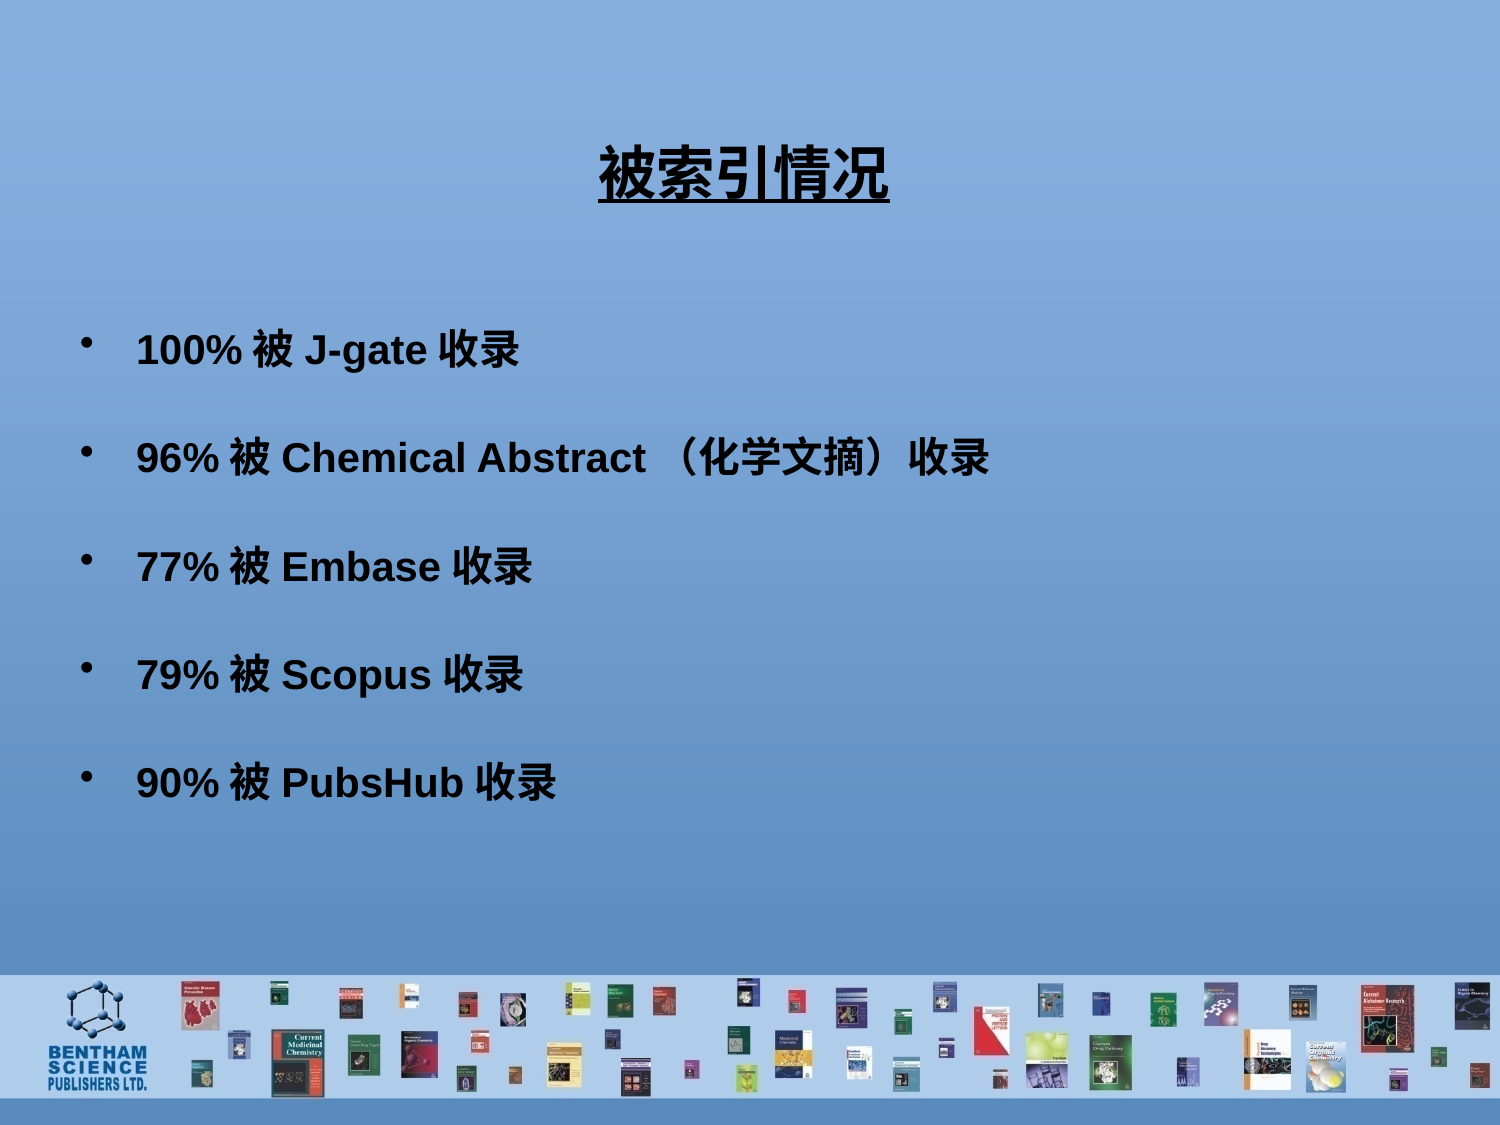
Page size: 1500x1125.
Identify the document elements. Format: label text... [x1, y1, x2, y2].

list 被索引情况 100%被J-gate收录 96%被Chemical Abstract（化学文摘）收录 77%被Embase收录 79%被Scopus收录 90%被PubsHub收录 [64, 46, 1424, 938]
picture [0, 0, 1500, 1125]
